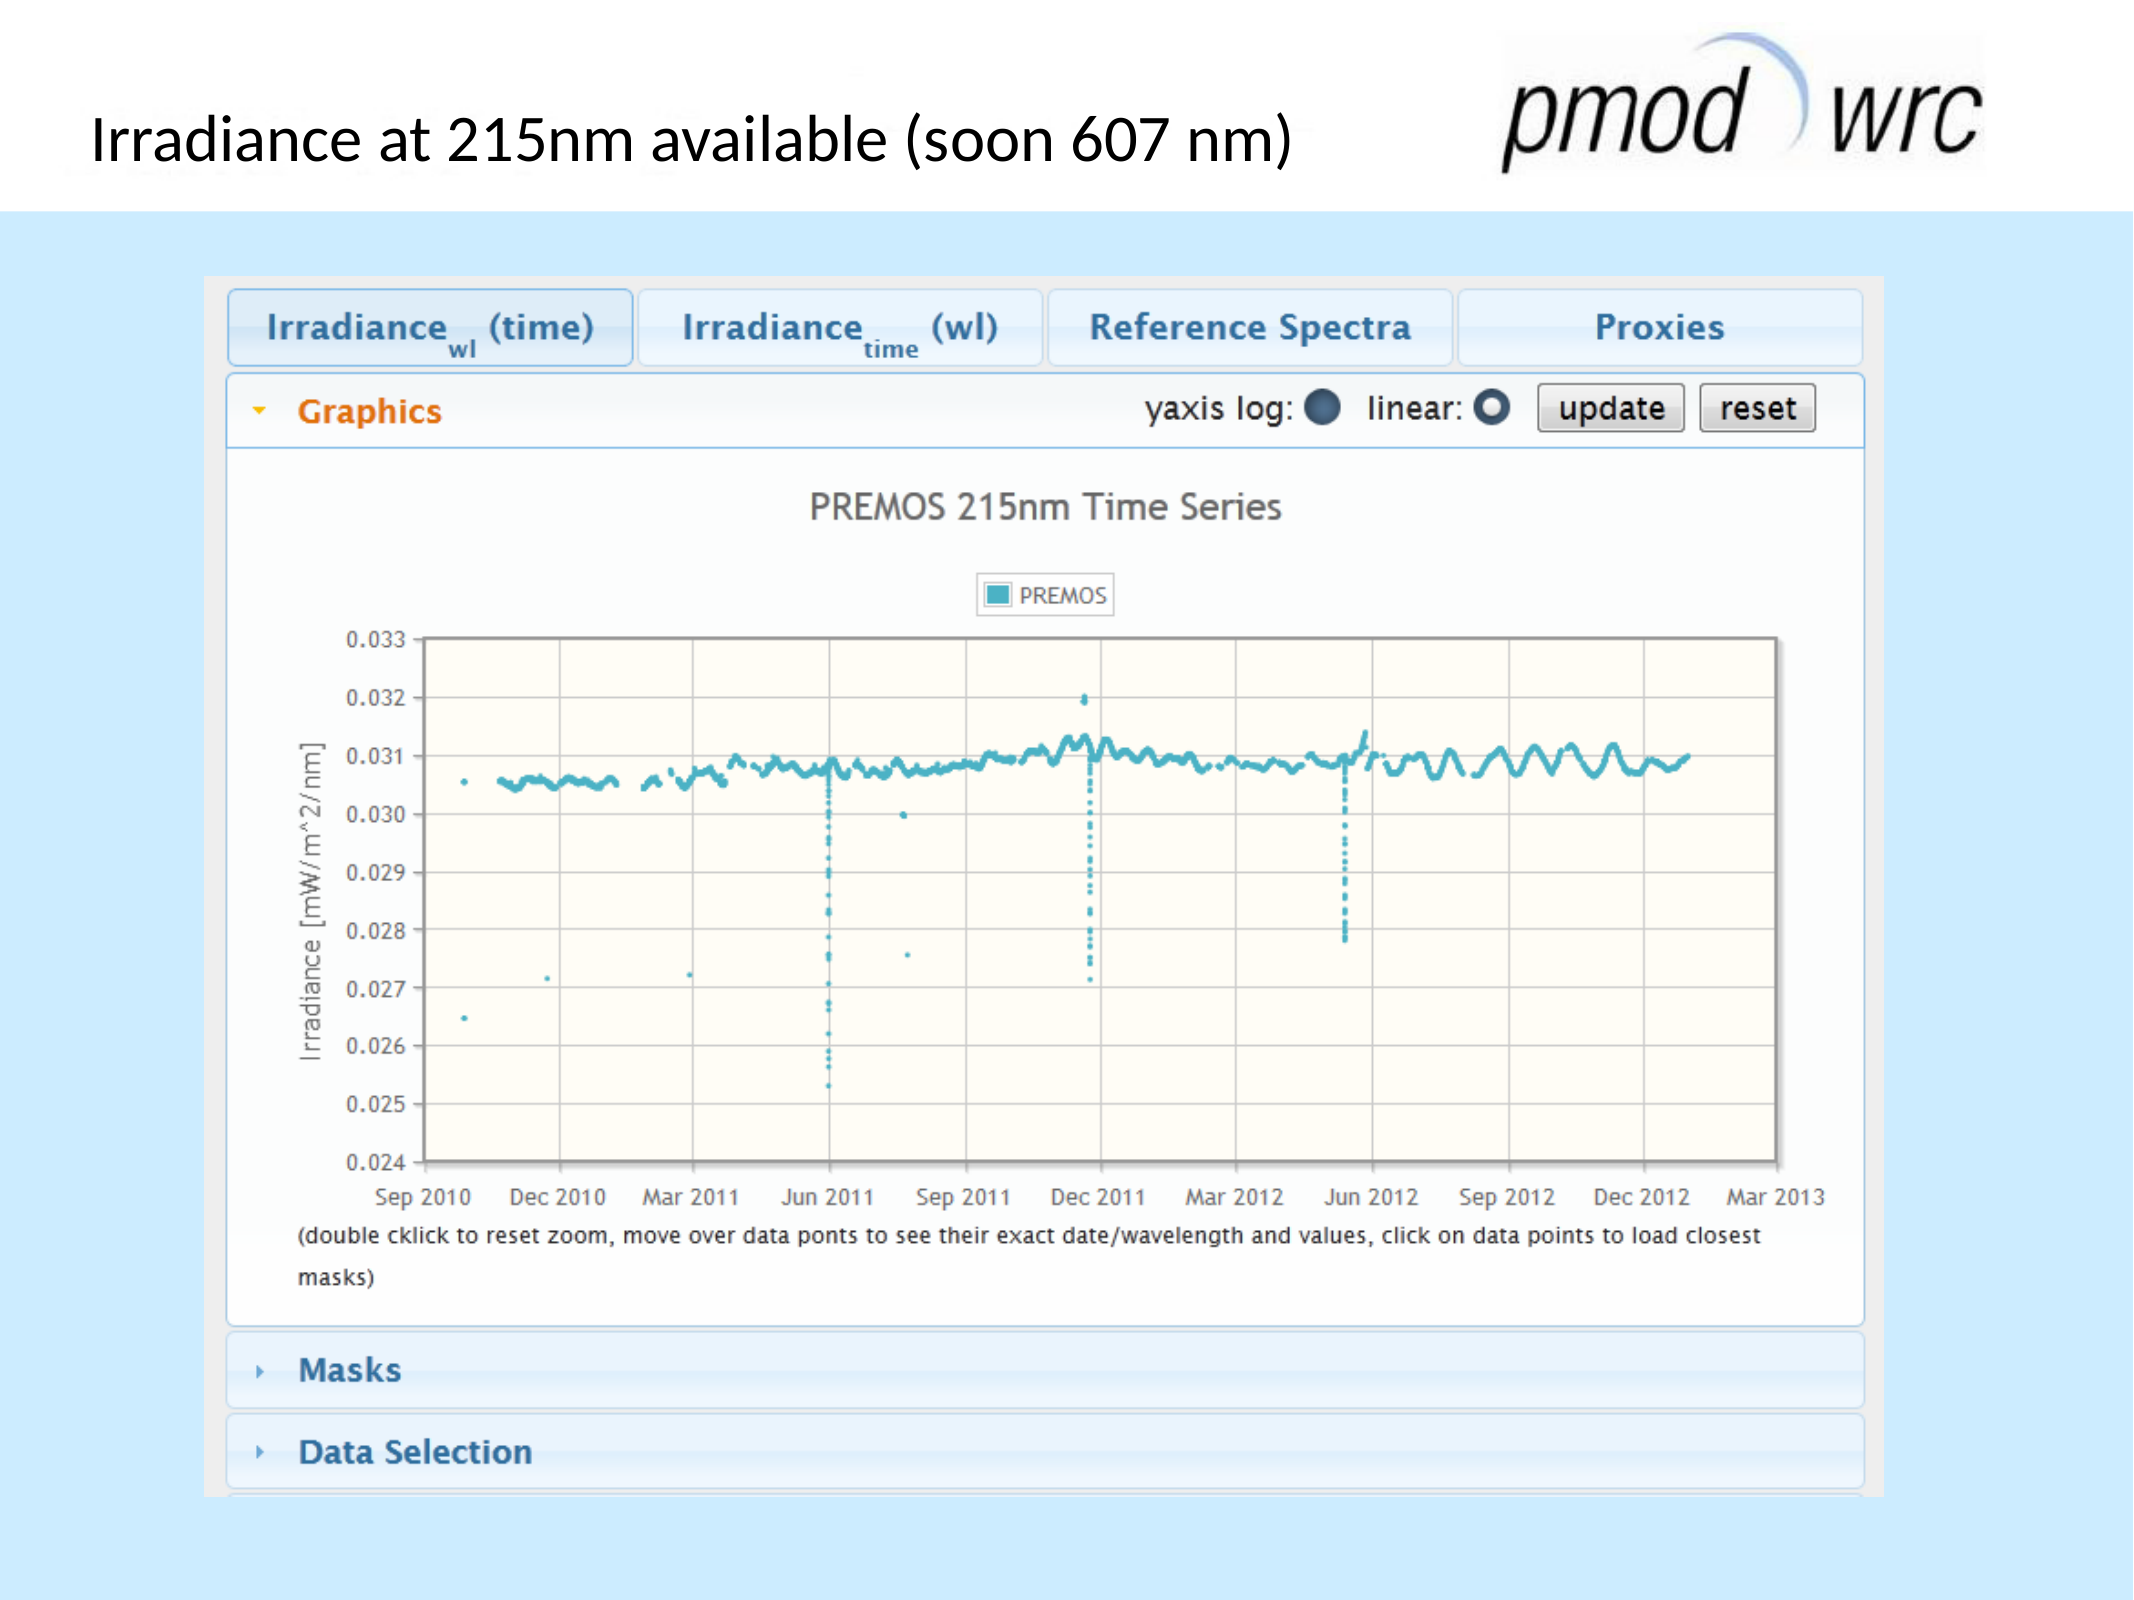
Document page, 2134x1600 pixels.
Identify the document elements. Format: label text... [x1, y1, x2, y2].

text_box Irradiance at 215nm available (soon 607 nm) [79, 34, 1503, 249]
picture [204, 276, 1884, 1498]
picture [0, 22, 2134, 186]
